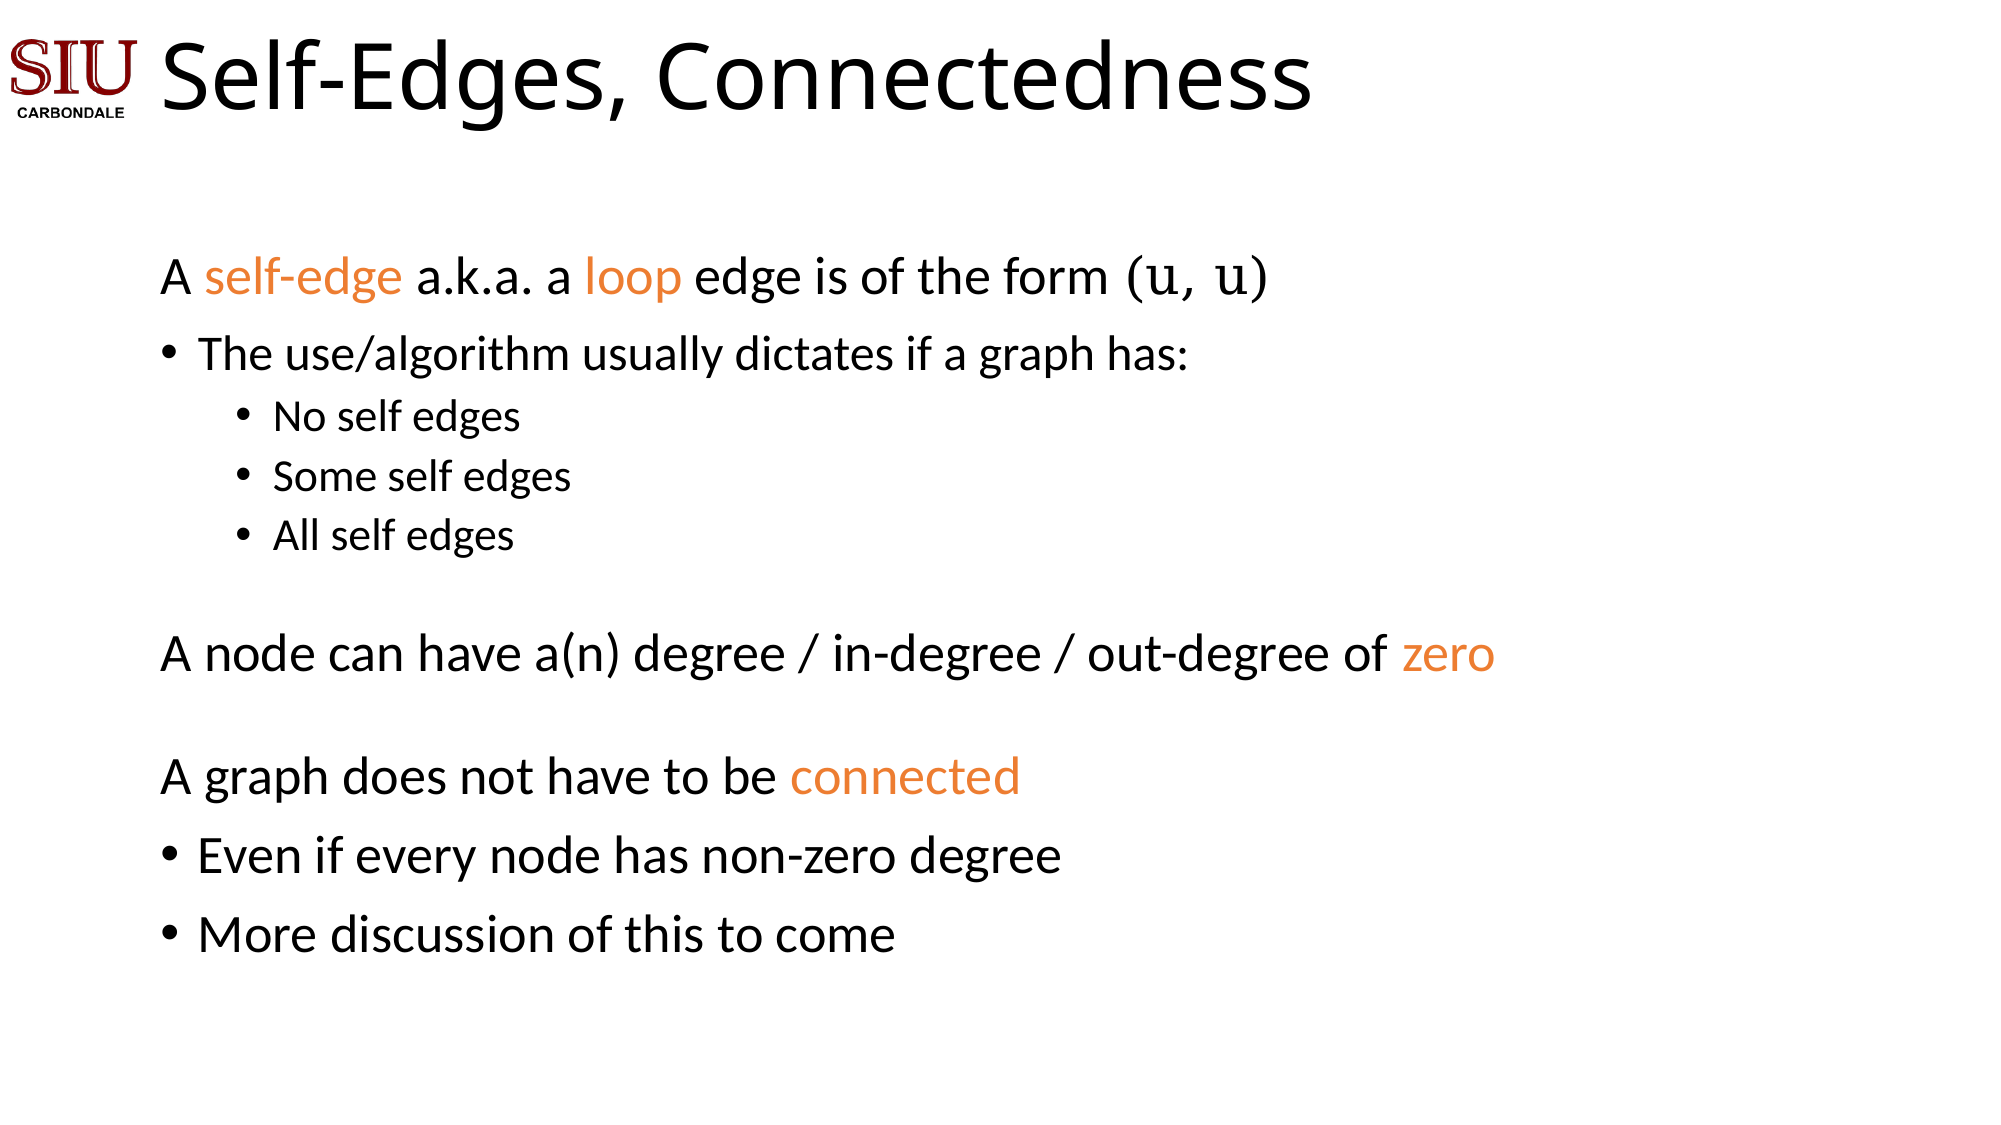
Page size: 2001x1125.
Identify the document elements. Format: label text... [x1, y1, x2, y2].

list A self-edge a.k.a. a loop edge is of the form (u, u) The use/algorithm usually dictates if a graph has: No self edges Some self edges All self edges A node can have a(n) degree / in-degree / out-degree of zero A graph does not have to be connected Even if every node has non-zero degree More discussion of this to come [145, 240, 1871, 955]
title Self-Edges, Connectedness [145, 0, 1871, 161]
picture [11, 39, 138, 118]
